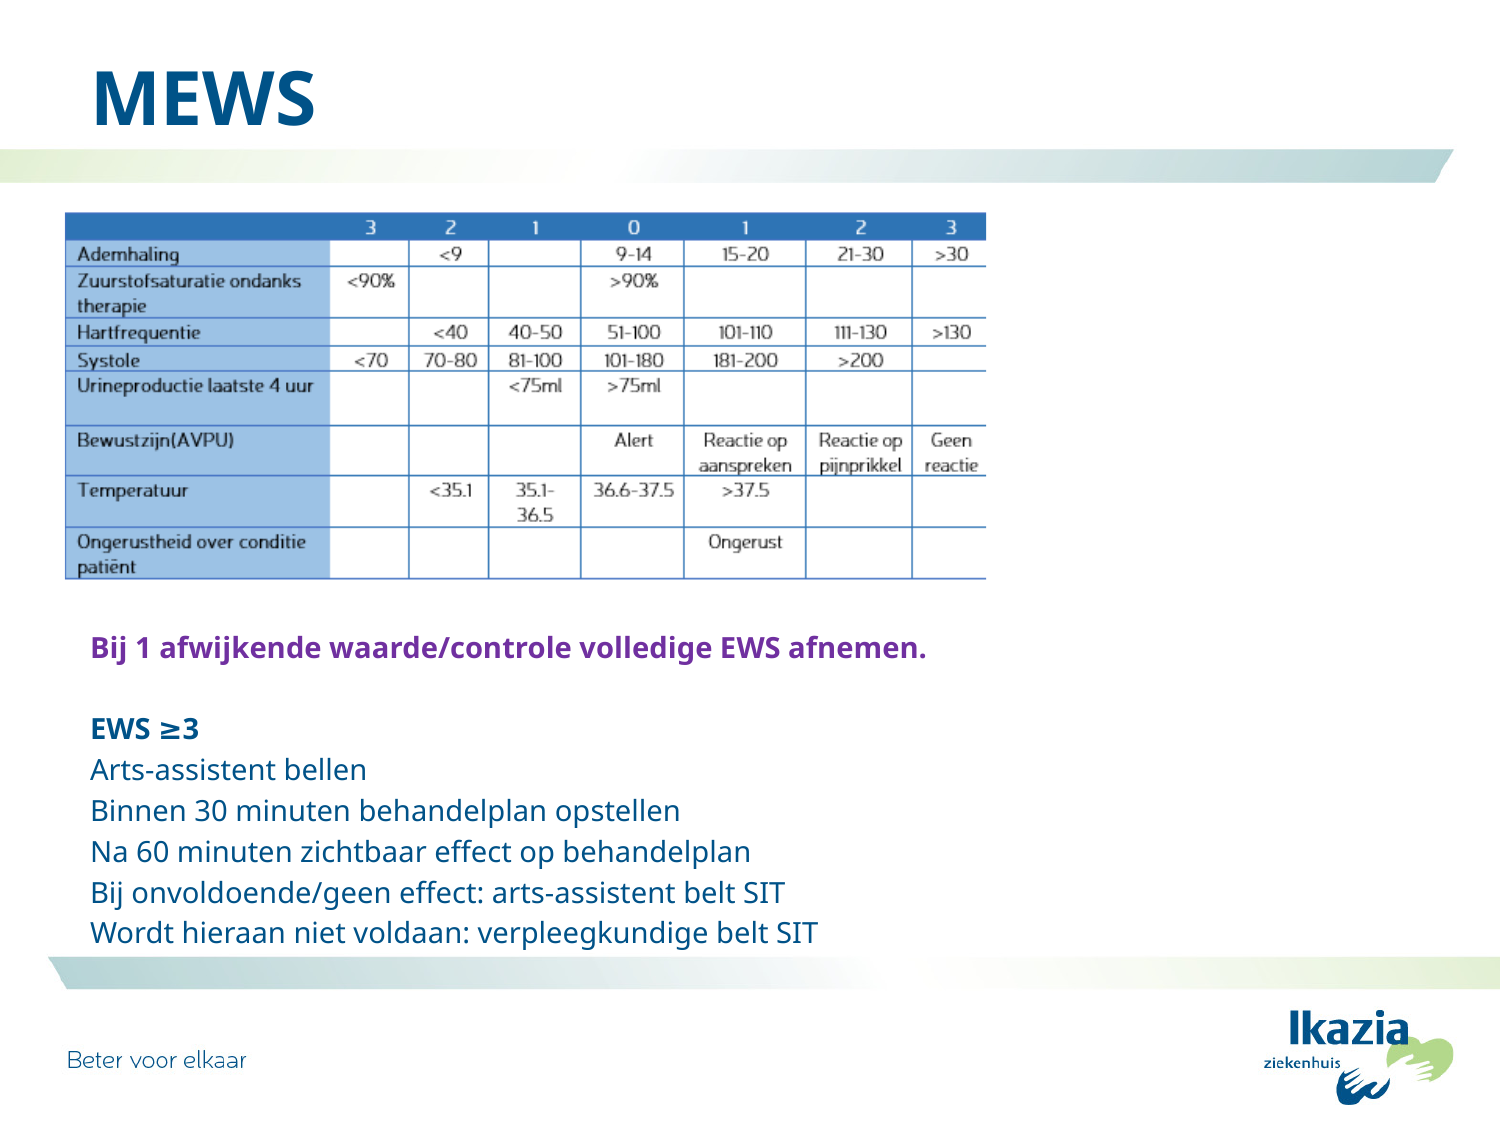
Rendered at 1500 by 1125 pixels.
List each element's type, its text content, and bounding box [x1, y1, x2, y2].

list Bij 1 afwijkende waarde/controle volledige EWS afnemen. EWS ≥3 Arts-assistent bellen Binnen 30 minuten behandelplan opstellen Na 60 minuten zichtbaar effect op behandelplan Bij onvoldoende/geen effect: arts-assistent belt SIT Wordt hieraan niet voldaan: verpleegkundige belt SIT [75, 621, 1425, 976]
picture [0, 0, 1500, 1125]
title MEWS [75, 40, 1425, 149]
